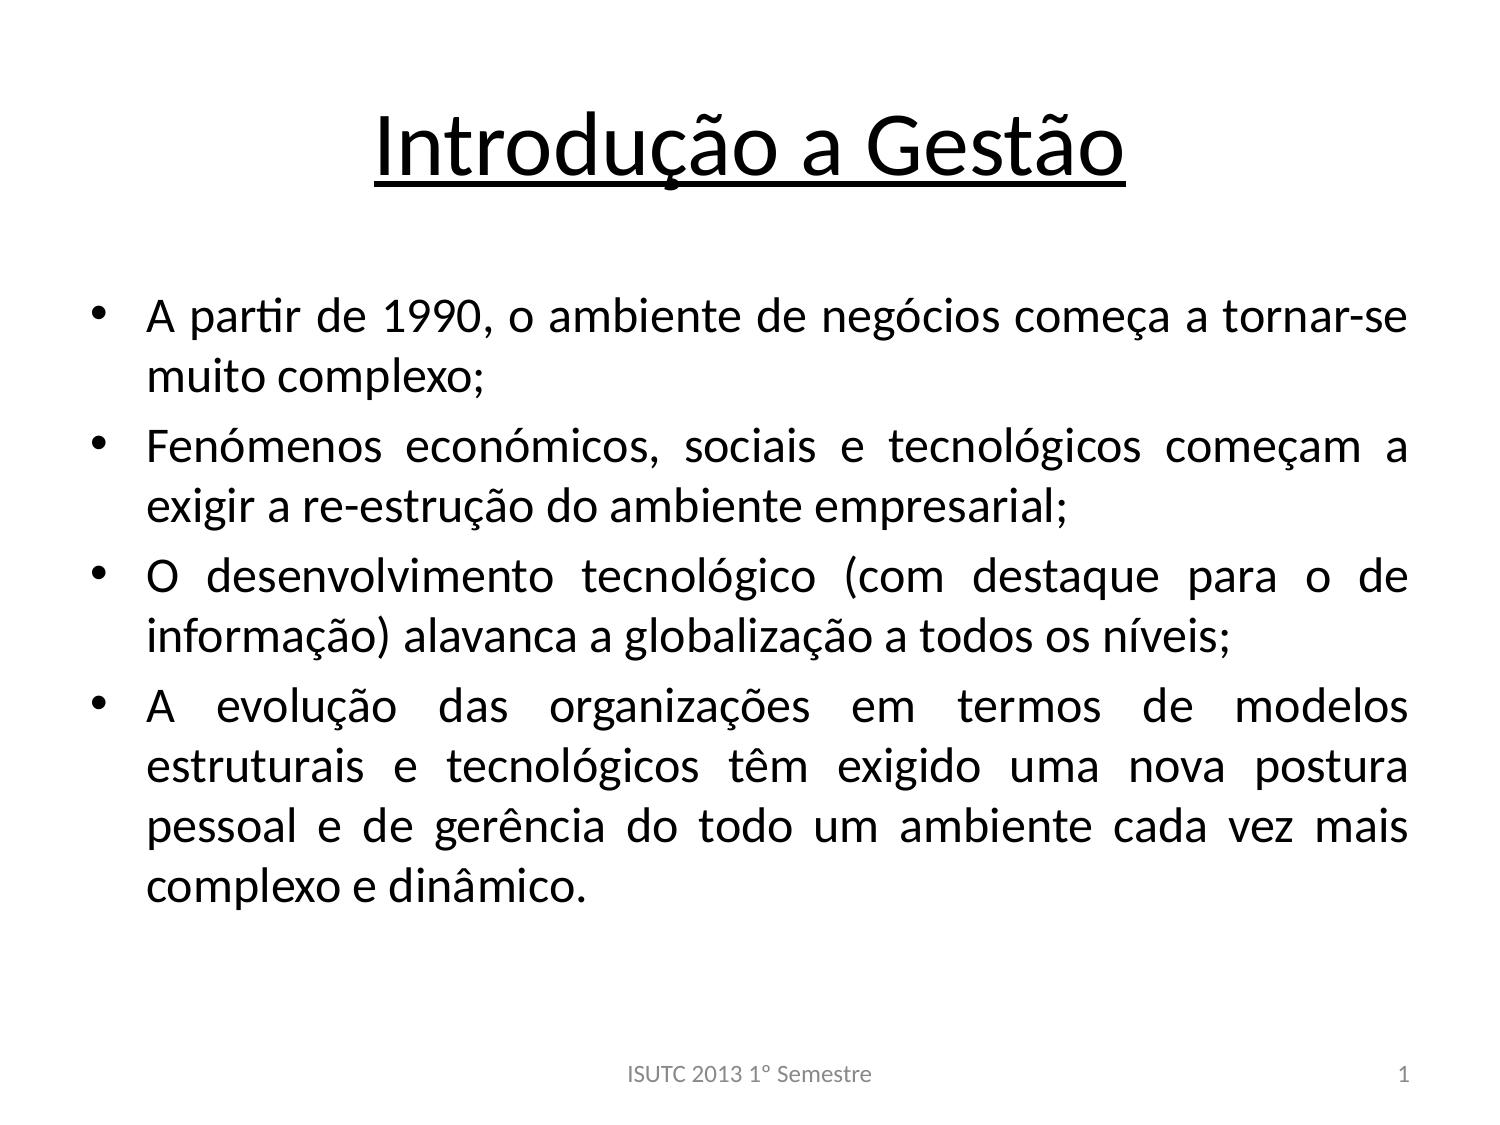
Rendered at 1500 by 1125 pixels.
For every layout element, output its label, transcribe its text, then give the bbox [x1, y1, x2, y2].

slide_number 1 [1074, 1042, 1425, 1103]
footer ISUTC 2013 1º Semestre [512, 1042, 988, 1103]
list A partir de 1990, o ambiente de negócios começa a tornar-se muito complexo; Fenómenos económicos, sociais e tecnológicos começam a exigir a re-estrução do ambiente empresarial; O desenvolvimento tecnológico (com destaque para o de informação) alavanca a globalização a todos os níveis; A evolução das organizações em termos de modelos estruturais e tecnológicos têm exigido uma nova postura pessoal e de gerência do todo um ambiente cada vez mais complexo e dinâmico. [75, 275, 1425, 1018]
title Introdução a Gestão [75, 45, 1425, 233]
